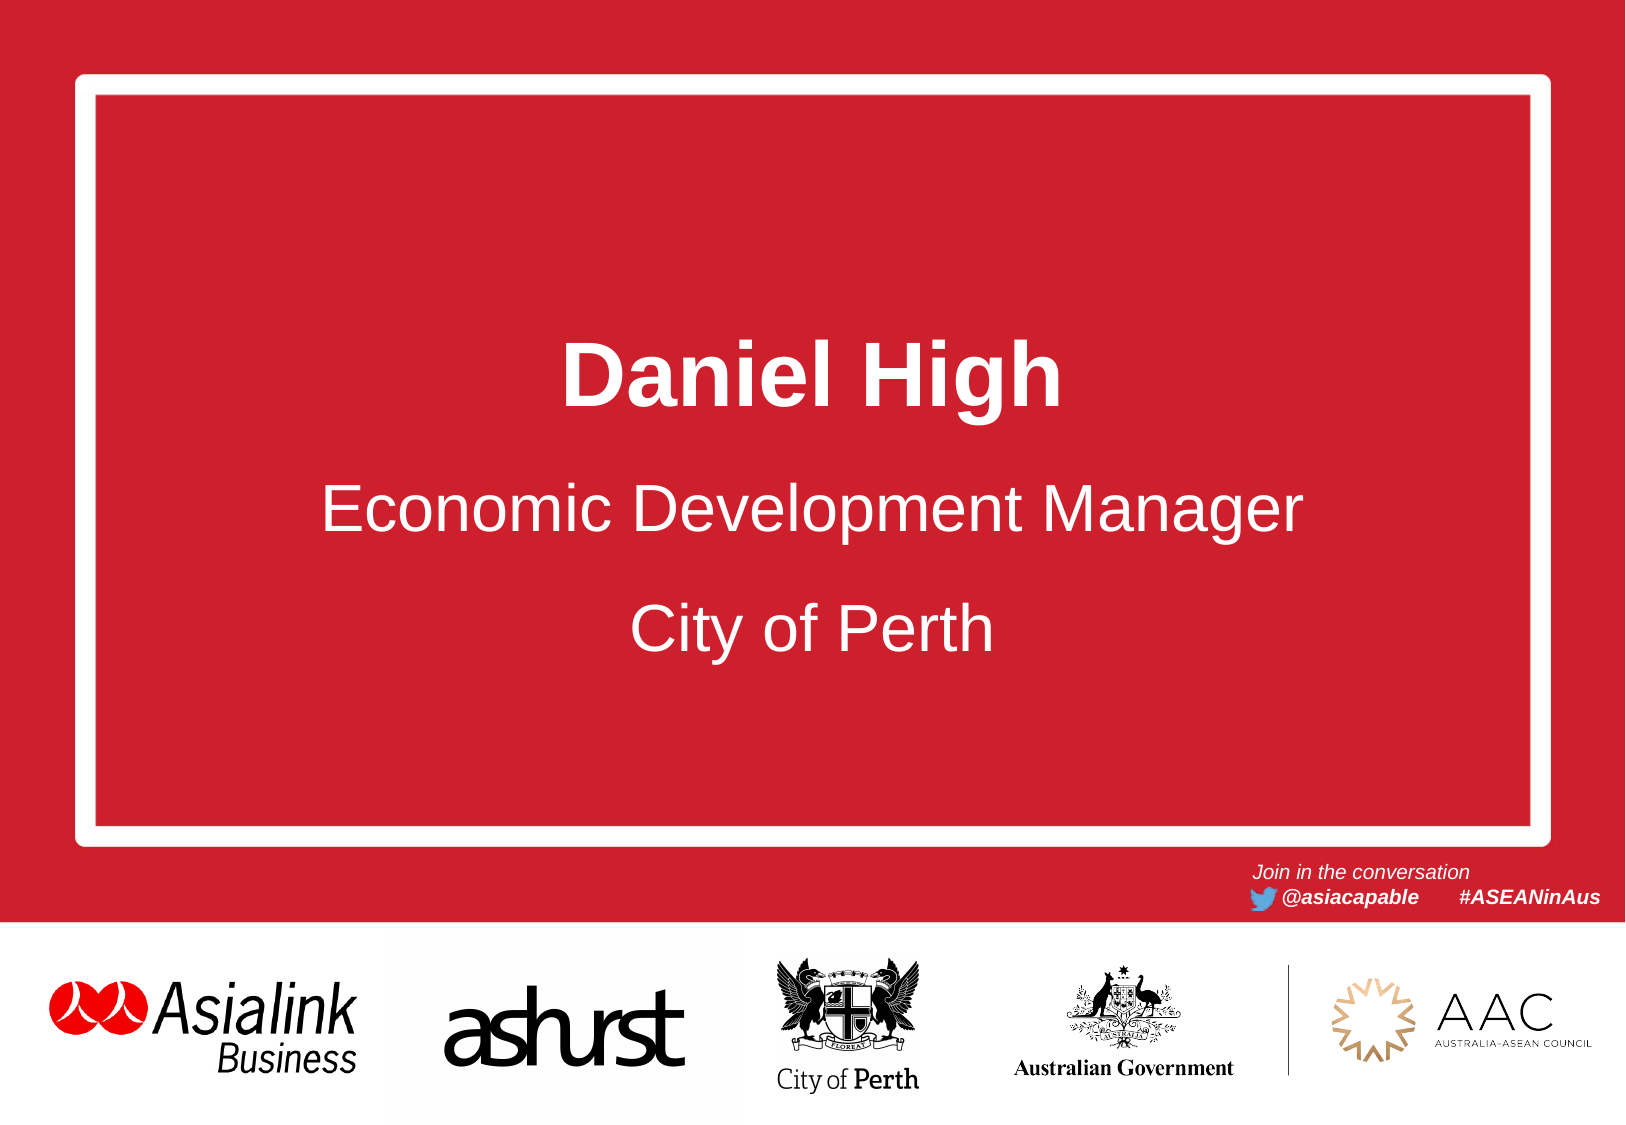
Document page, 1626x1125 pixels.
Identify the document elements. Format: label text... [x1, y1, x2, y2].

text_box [0, 928, 1625, 1125]
picture [777, 957, 920, 1095]
title Daniel High Economic Development Manager City of Perth [127, 113, 1498, 811]
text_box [1237, 850, 1625, 918]
picture [0, 0, 1626, 1125]
